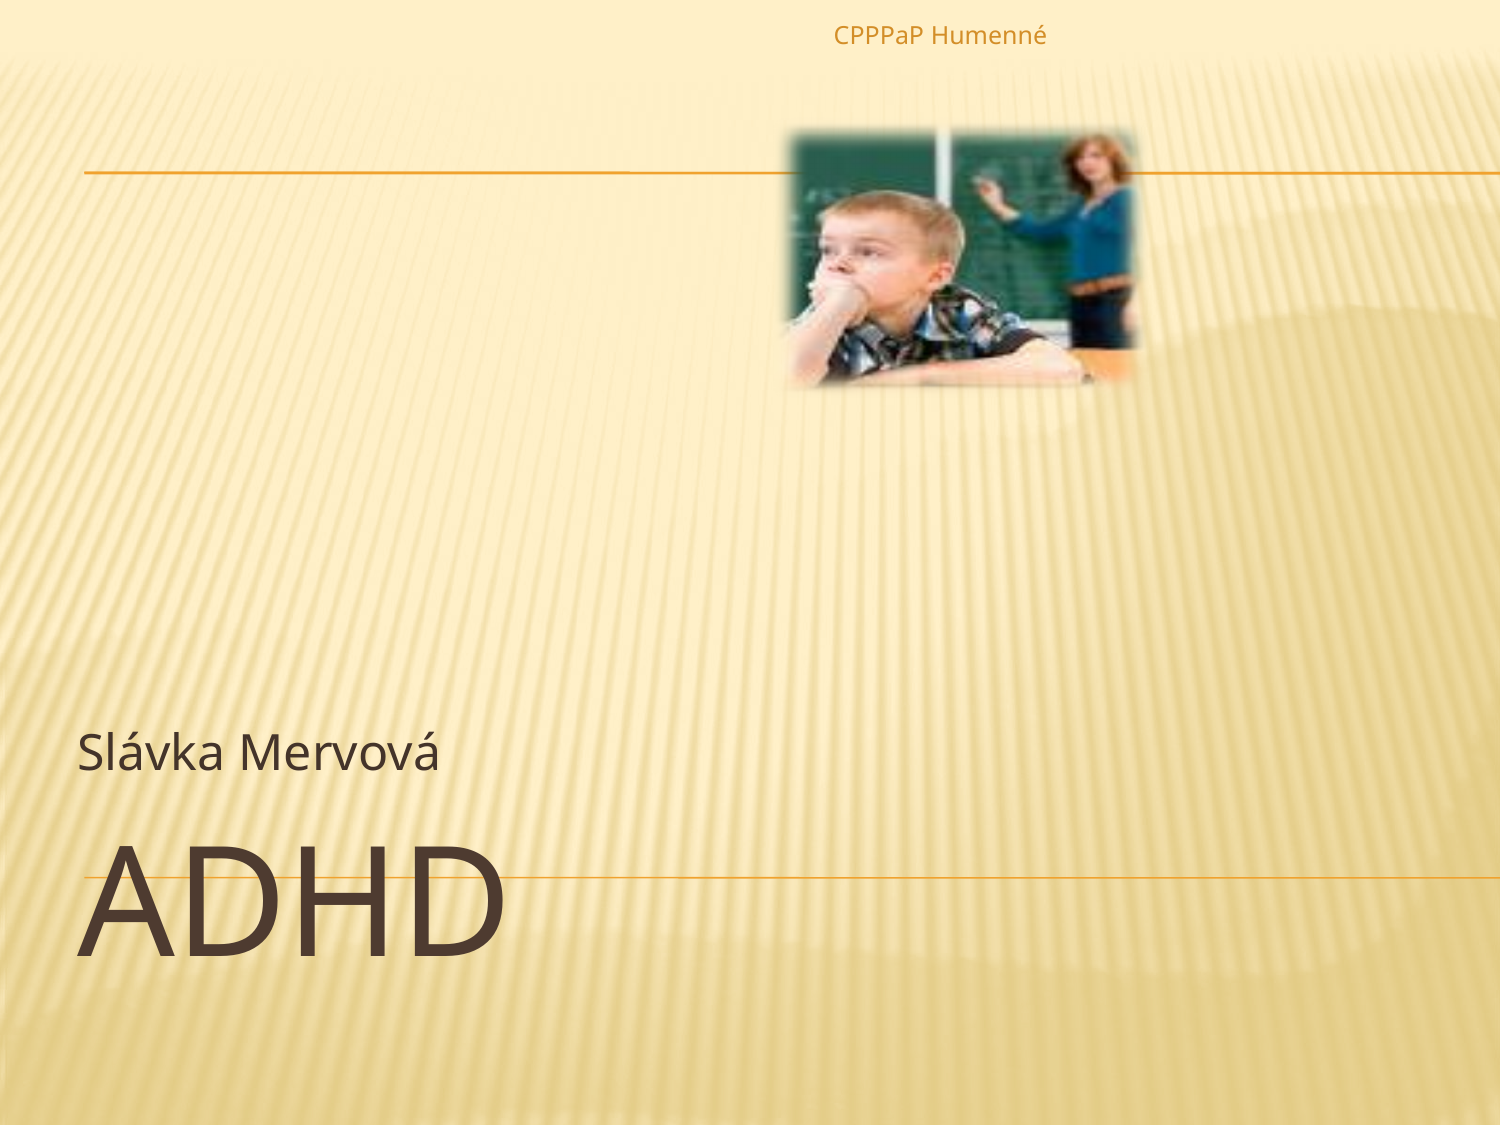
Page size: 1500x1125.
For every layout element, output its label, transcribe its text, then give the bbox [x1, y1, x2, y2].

text_box Slávka Mervová [62, 637, 1450, 788]
picture [0, 0, 1500, 1125]
text_box CPPPaP Humenné [512, 12, 1063, 60]
text_box ADHD [62, 796, 1450, 997]
